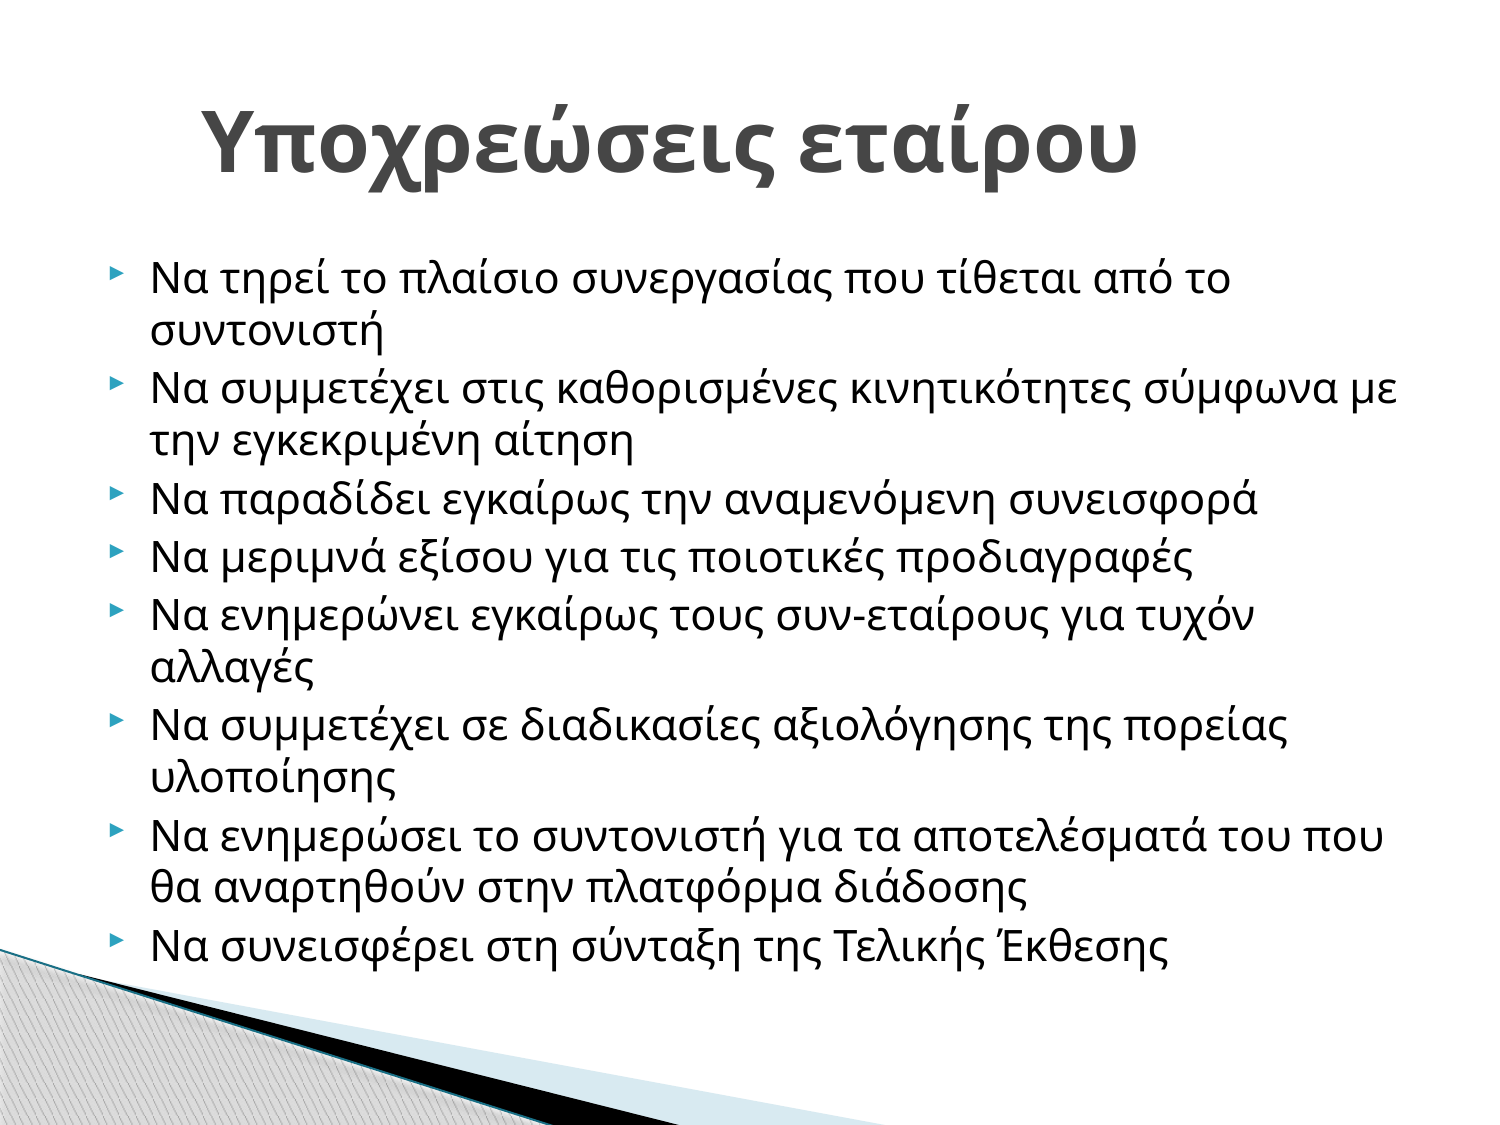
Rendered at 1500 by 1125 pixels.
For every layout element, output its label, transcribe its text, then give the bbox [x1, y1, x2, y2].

title Υποχρεώσεις εταίρου [75, 45, 1425, 233]
list Να τηρεί το πλαίσιο συνεργασίας που τίθεται από το συντονιστή Να συμμετέχει στις καθορισμένες κινητικότητες σύμφωνα με την εγκεκριμένη αίτηση Να παραδίδει εγκαίρως την αναμενόμενη συνεισφορά Να μεριμνά εξίσου για τις ποιοτικές προδιαγραφές Να ενημερώνει εγκαίρως τους συν-εταίρους για τυχόν αλλαγές Να συμμετέχει σε διαδικασίες αξιολόγησης της πορείας υλοποίησης Να ενημερώσει το συντονιστή για τα αποτελέσματά του που θα αναρτηθούν στην πλατφόρμα διάδοσης Να συνεισφέρει στη σύνταξη της Τελικής Έκθεσης [75, 243, 1425, 986]
